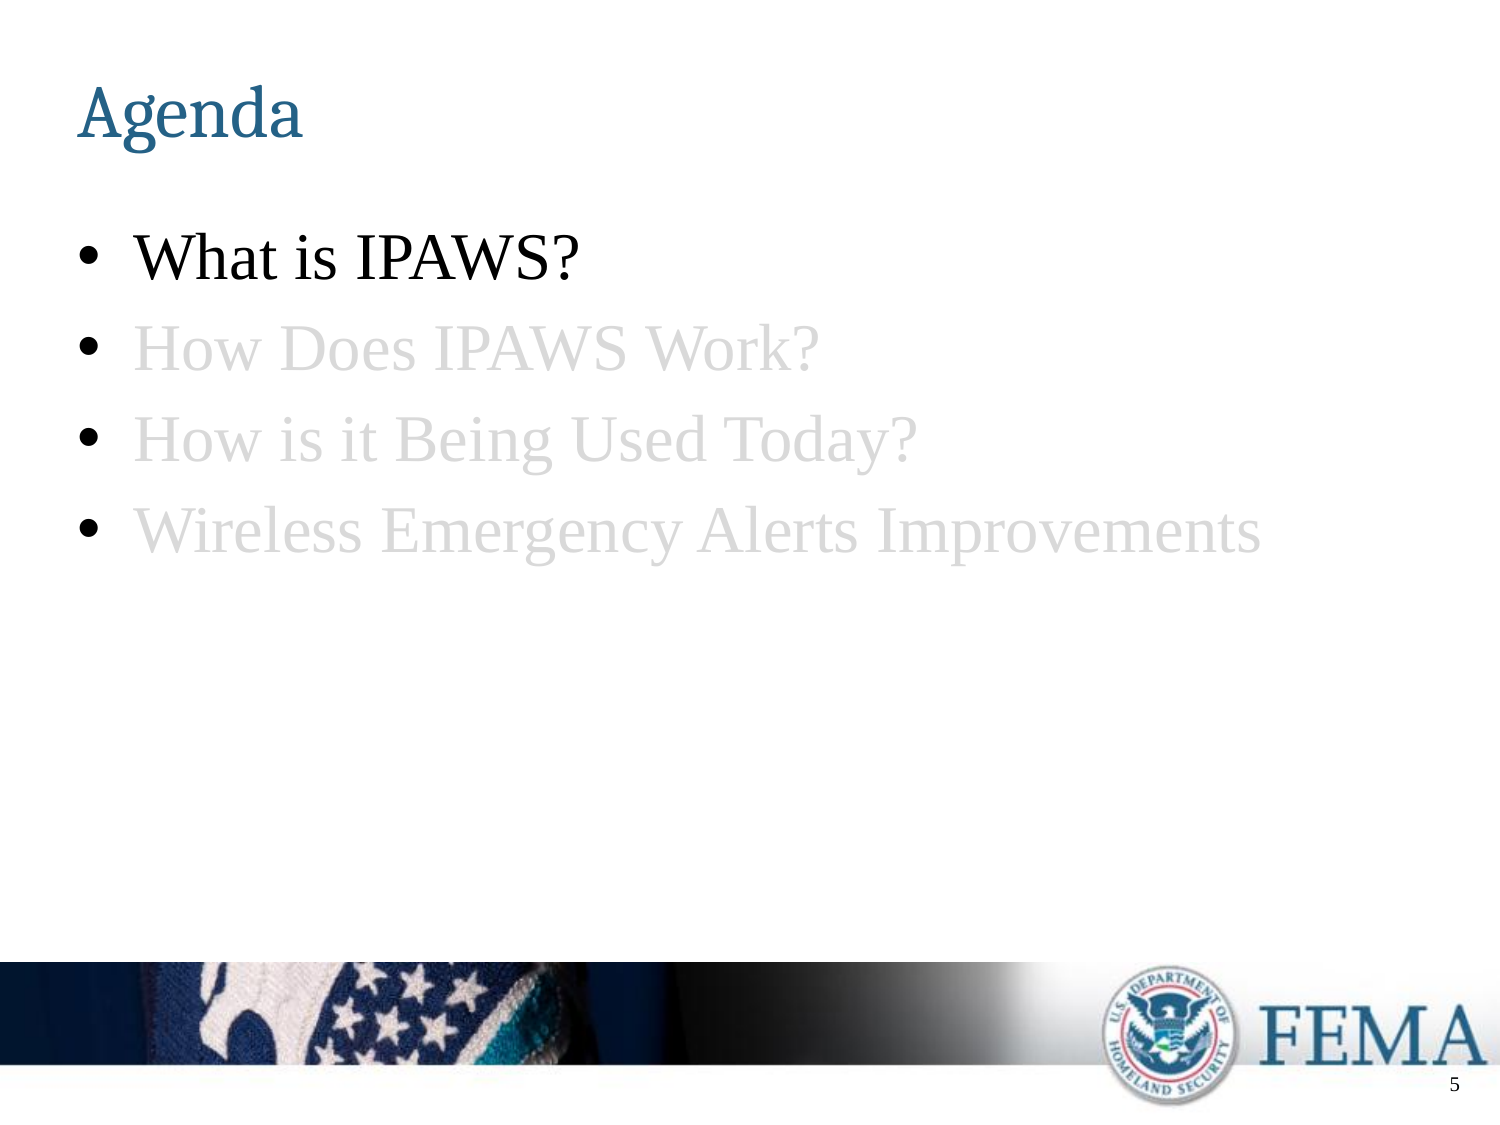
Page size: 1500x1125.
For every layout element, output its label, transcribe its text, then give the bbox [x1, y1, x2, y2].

title Agenda [62, 49, 1450, 175]
picture [0, 962, 1500, 1117]
list What is IPAWS? How Does IPAWS Work? How is it Being Used Today? Wireless Emergency Alerts Improvements [62, 212, 1450, 938]
slide_number 5 [1249, 1062, 1475, 1113]
